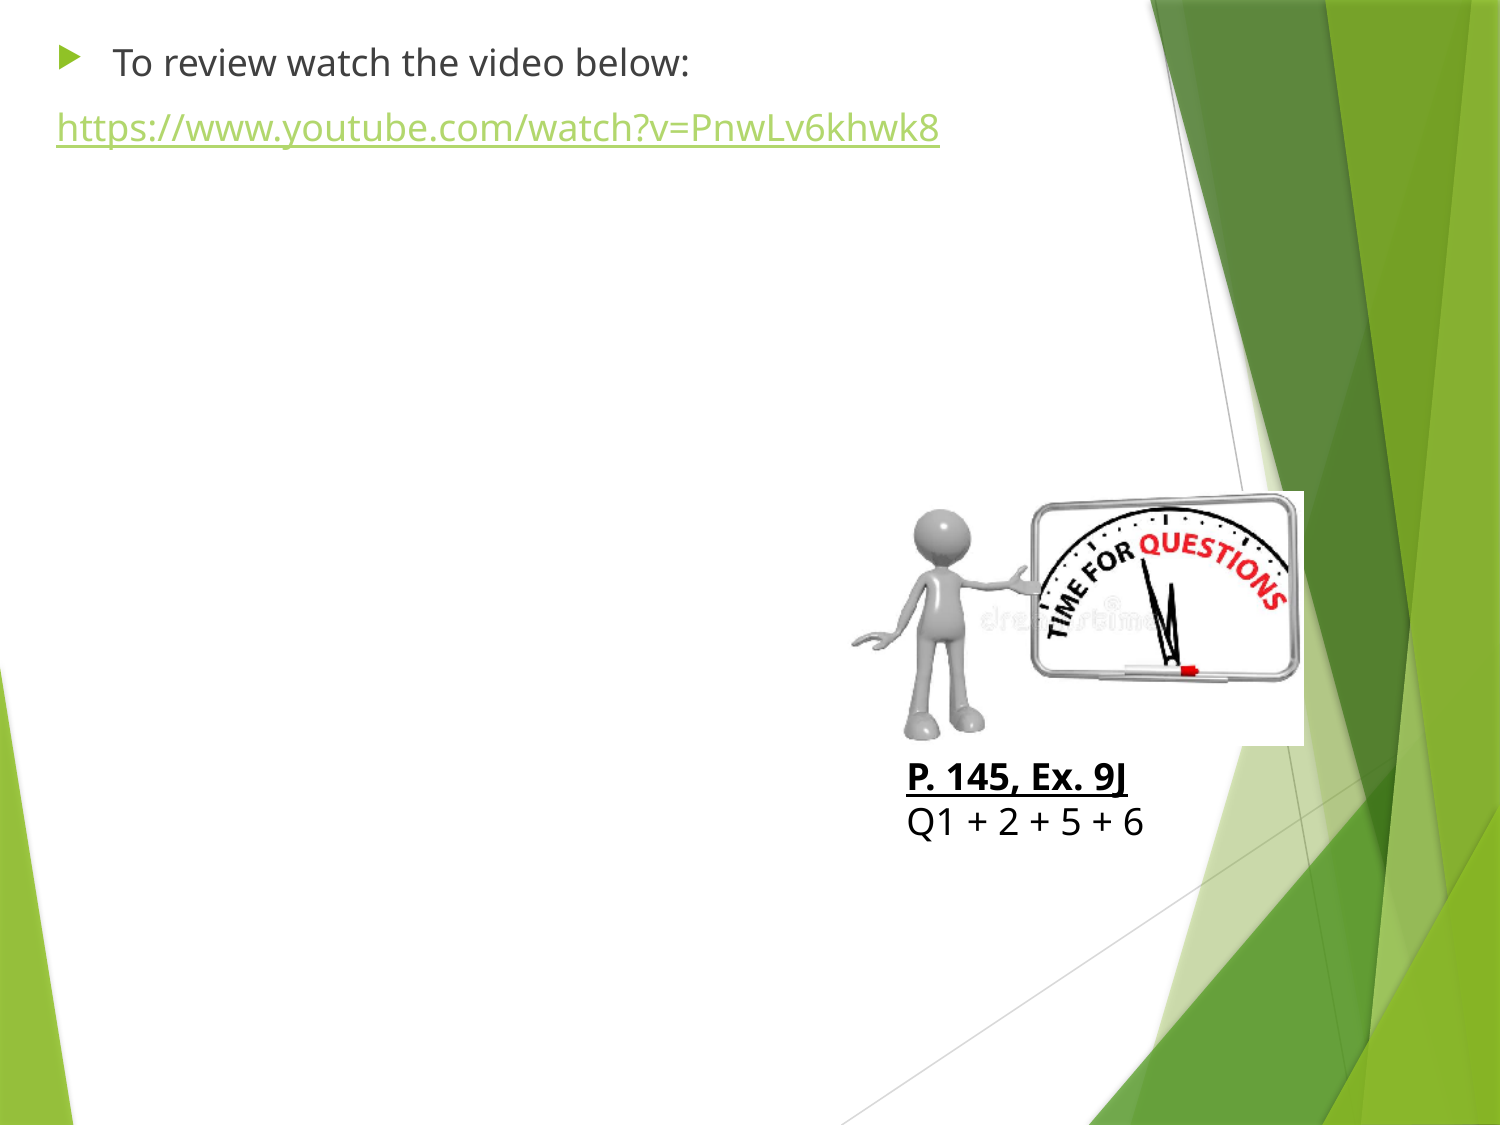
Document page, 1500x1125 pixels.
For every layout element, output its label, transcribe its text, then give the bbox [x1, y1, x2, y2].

picture [832, 491, 1305, 747]
text_box P. 145, Ex. 9J Q1 + 2 + 5 + 6 [891, 745, 1363, 896]
list To review watch the video below: https://www.youtube.com/watch?v=PnwLv6khwk8 [41, 30, 1083, 668]
